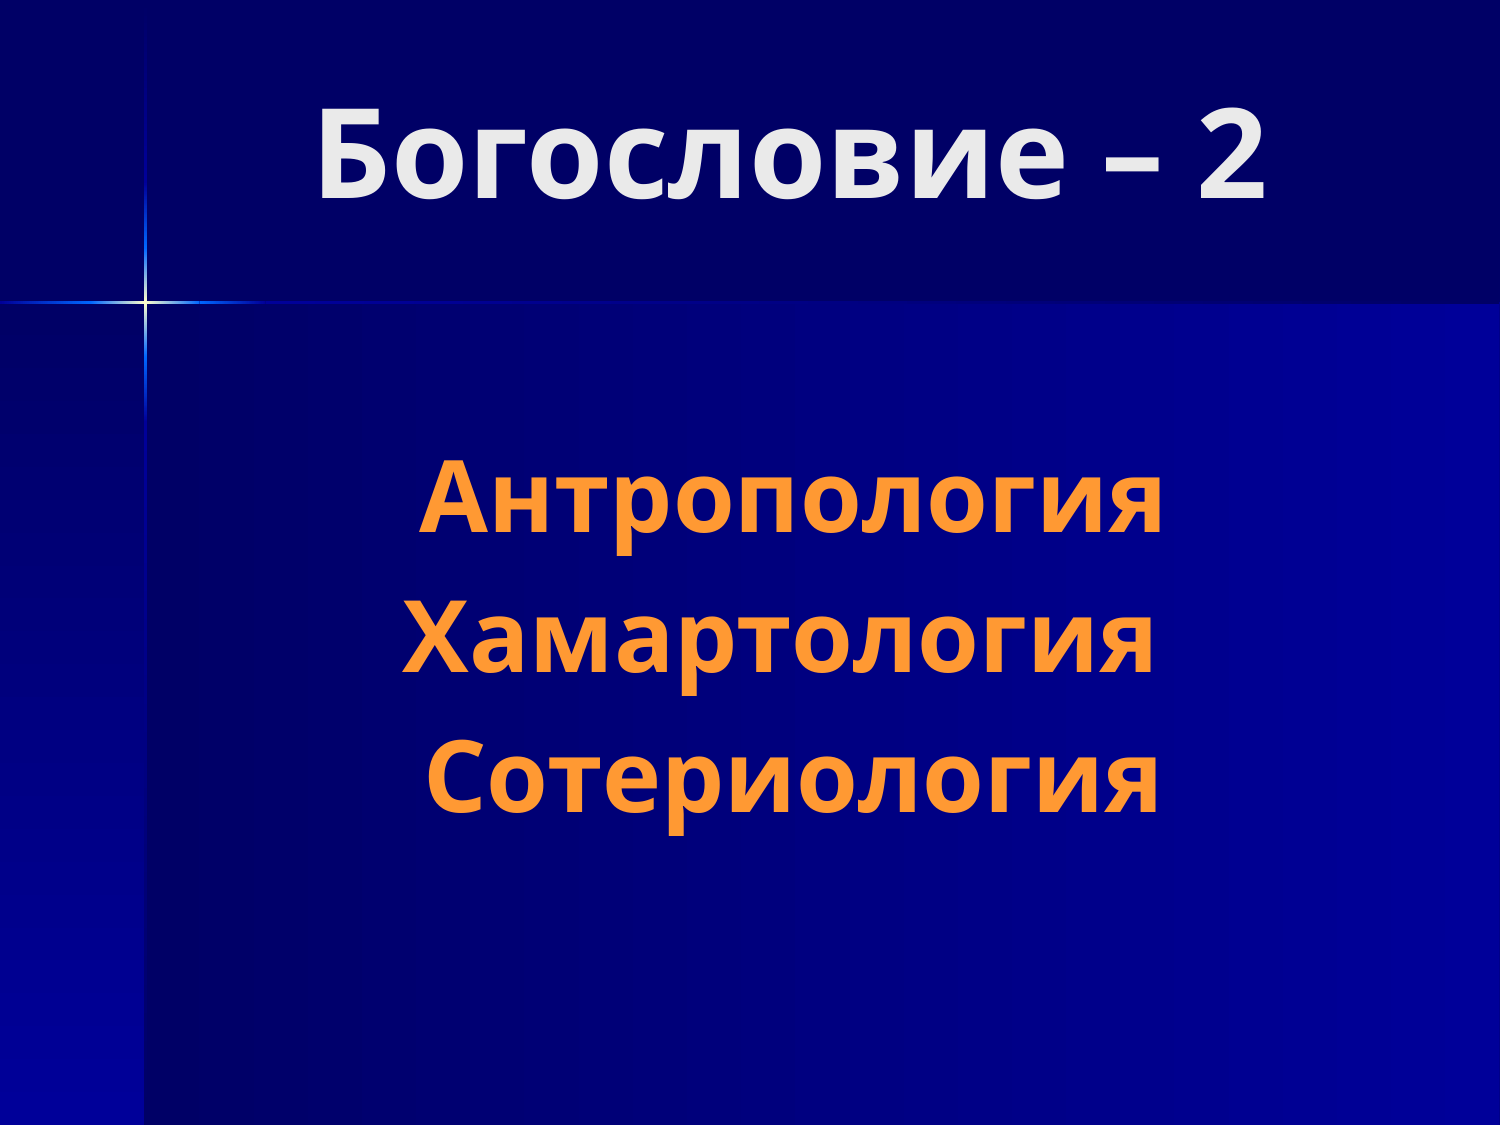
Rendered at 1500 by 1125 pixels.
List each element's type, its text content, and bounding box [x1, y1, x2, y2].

list Антропология Хамартология Сотериология [174, 324, 1413, 1001]
title Богословие – 2 [170, 30, 1409, 267]
